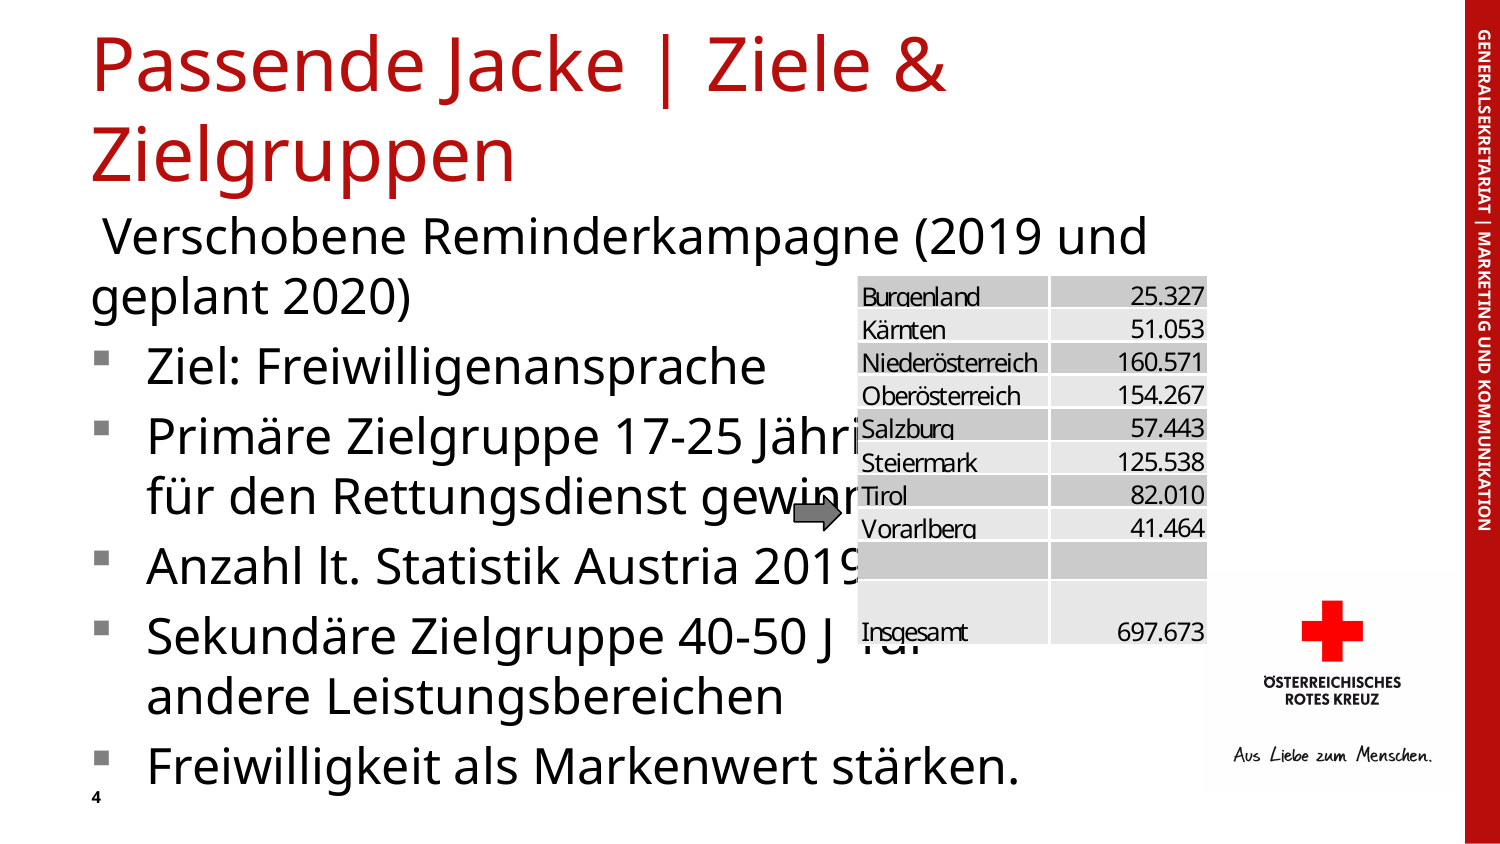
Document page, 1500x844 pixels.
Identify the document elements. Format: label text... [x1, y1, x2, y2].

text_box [855, 274, 1210, 647]
footer GENERALSEKRETARIAT | MARKETING UND KOMMUNIKATION [1452, 14, 1500, 647]
picture [1203, 570, 1462, 792]
text_box [794, 495, 842, 531]
list Verschobene Reminderkampagne (2019 und geplant 2020) Ziel: Freiwilligenansprache Primäre Zielgruppe 17-25 Jährige für den Rettungsdienst gewinnen. Anzahl lt. Statistik Austria 2019 Sekundäre Zielgruppe 40-50 J für andere Leistungsbereichen Freiwilligkeit als Markenwert stärken. [75, 196, 1319, 768]
title Passende Jacke | Ziele & Zielgruppen [75, 36, 1282, 178]
